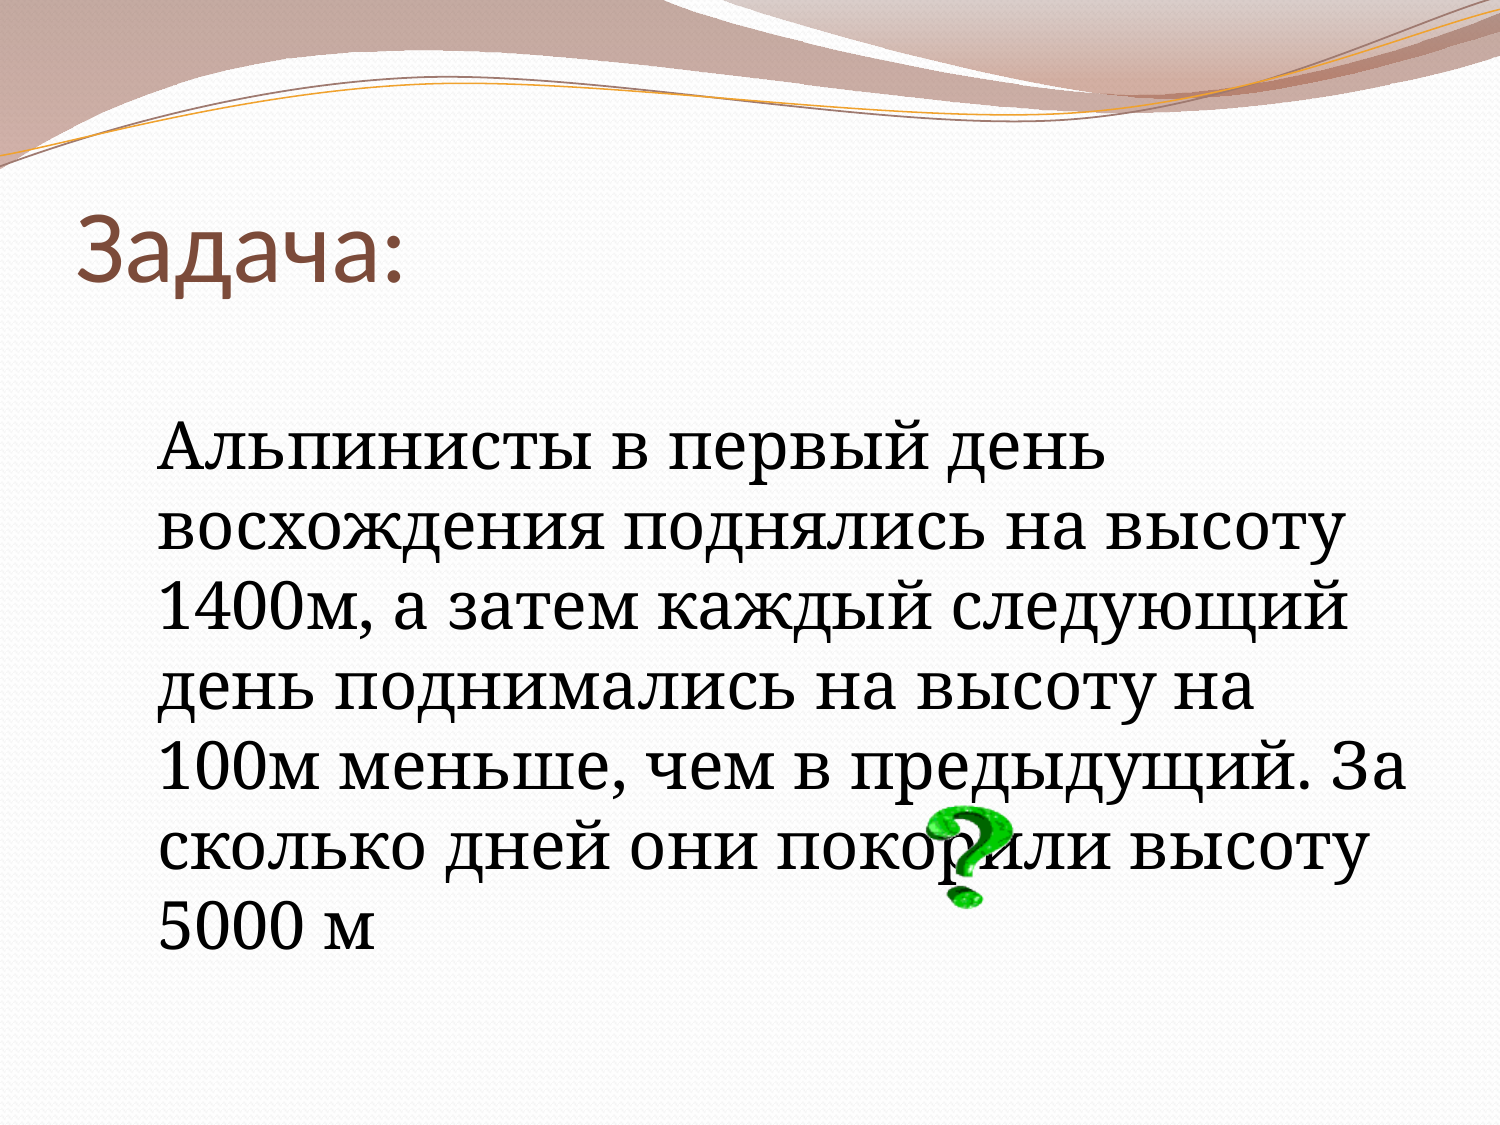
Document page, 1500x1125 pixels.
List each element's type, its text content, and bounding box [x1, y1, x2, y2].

picture [890, 796, 1048, 919]
list Альпинисты в первый день восхождения поднялись на высоту 1400м, а затем каждый следующий день поднимались на высоту на 100м меньше, чем в предыдущий. За сколько дней они покорили высоту 5000 м [75, 317, 1425, 1038]
title Задача: [75, 115, 1425, 303]
